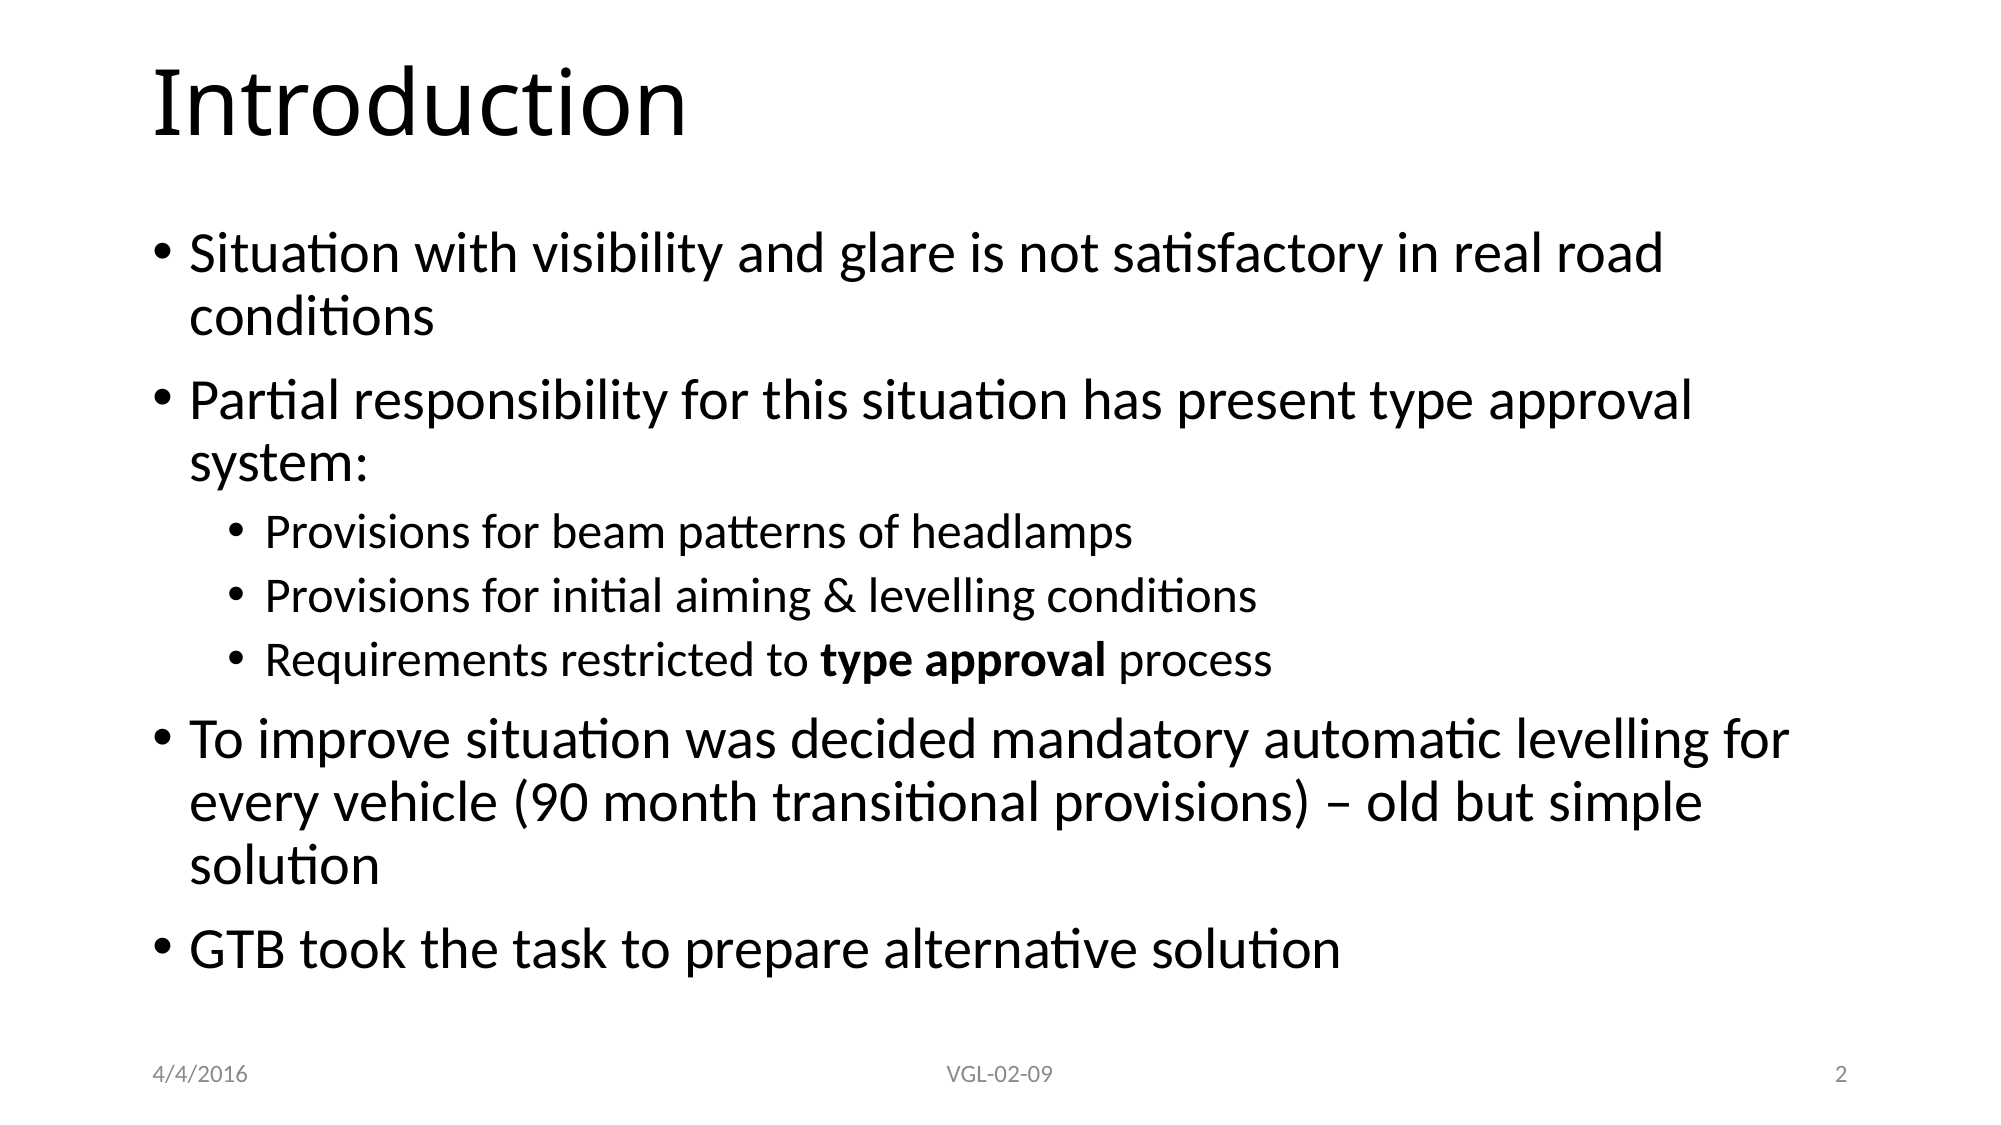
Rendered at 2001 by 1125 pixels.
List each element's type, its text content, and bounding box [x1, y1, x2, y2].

slide_number 2 [1412, 1042, 1863, 1103]
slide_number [137, 1042, 588, 1103]
footer VGL-02-09 [662, 1042, 1338, 1103]
title Introduction [137, 0, 1863, 214]
list Situation with visibility and glare is not satisfactory in real road conditions Partial responsibility for this situation has present type approval system: Provisions for beam patterns of headlamps Provisions for initial aiming & levelling conditions Requirements restricted to type approval process To improve situation was decided mandatory automatic levelling for every vehicle (90 month transitional provisions) – old but simple solution GTB took the task to prepare alternative solution [137, 214, 1887, 1063]
